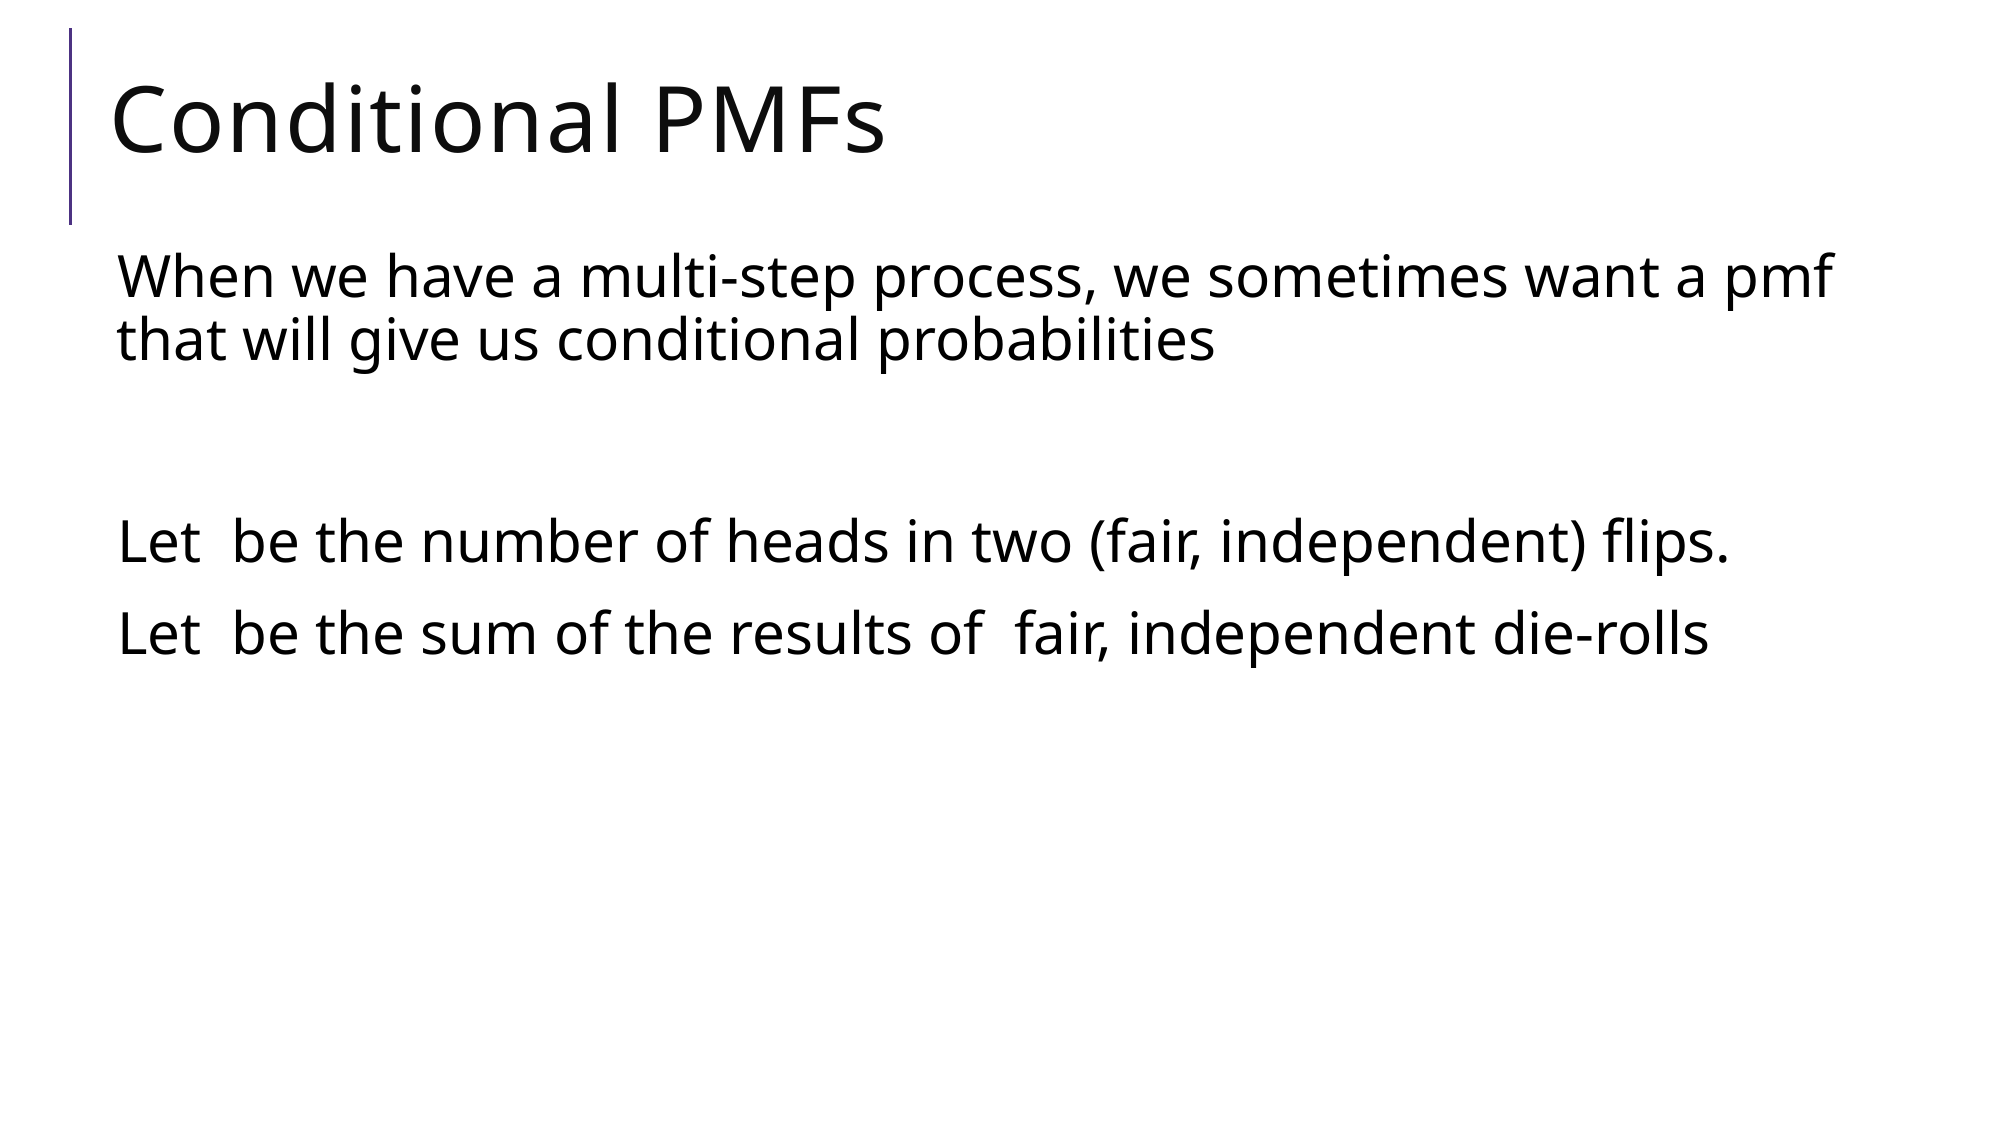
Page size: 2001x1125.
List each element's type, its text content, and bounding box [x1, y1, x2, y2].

title Conditional PMFs [94, 43, 1930, 210]
